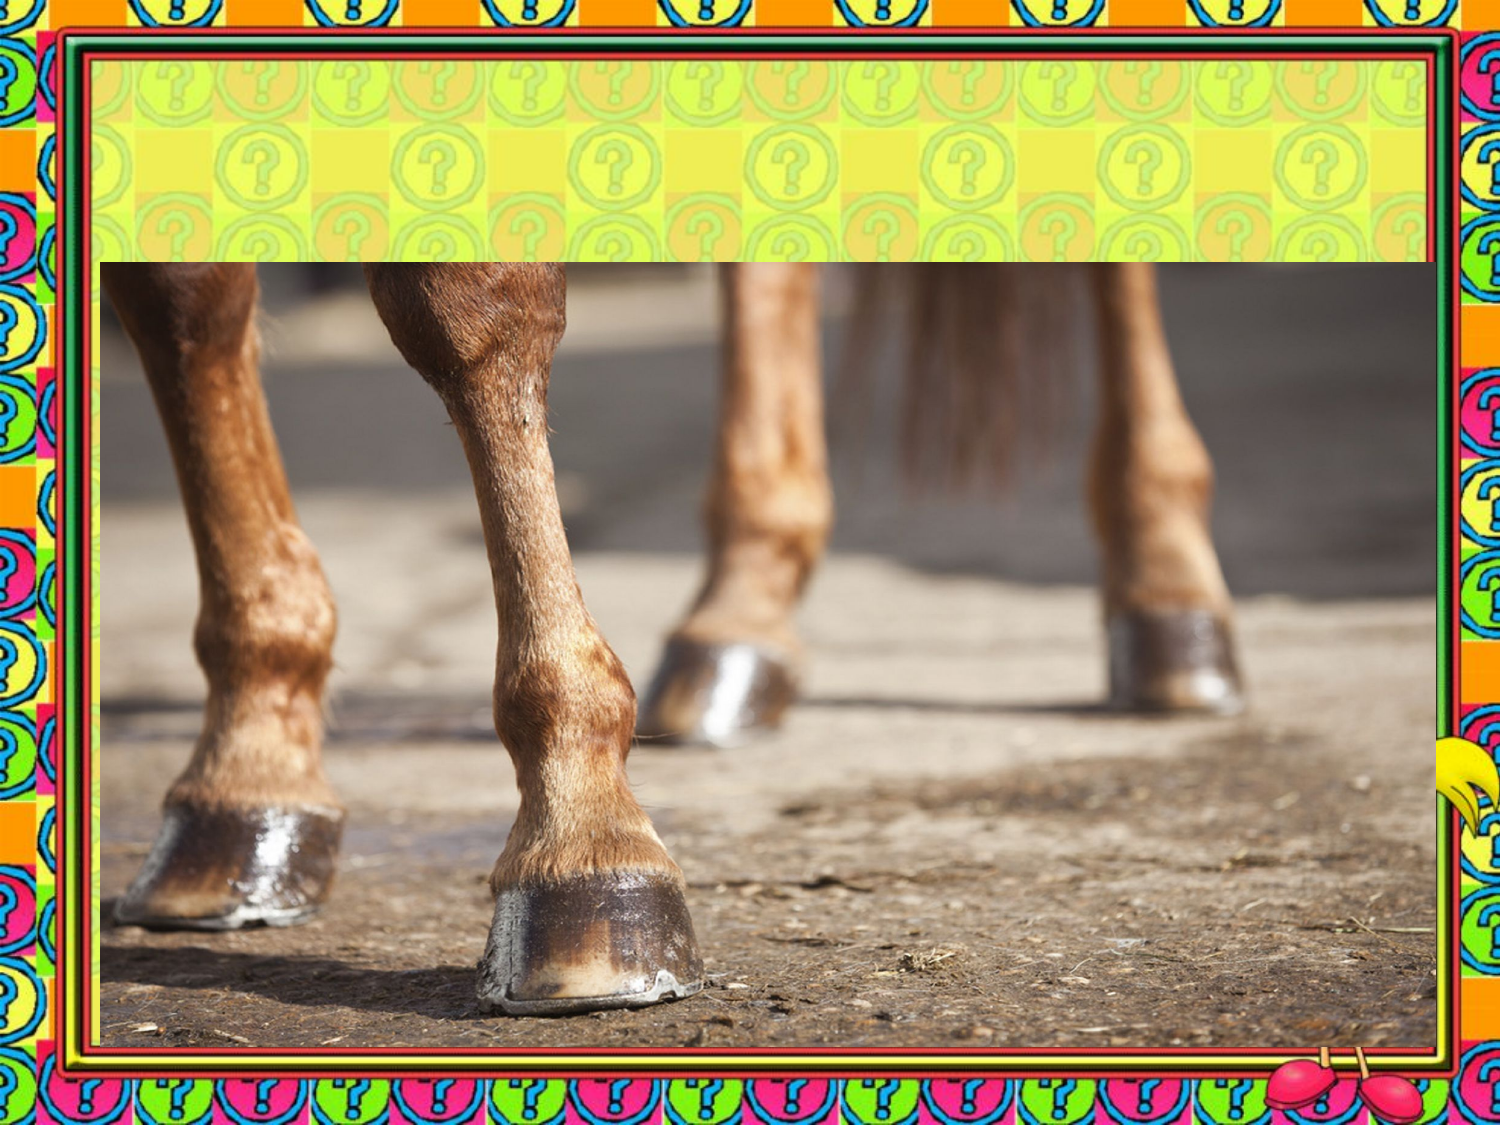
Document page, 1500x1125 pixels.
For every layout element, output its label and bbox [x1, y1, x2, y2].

list [100, 262, 1436, 1048]
picture [0, 66, 9, 80]
picture [0, 217, 7, 236]
picture [0, 647, 9, 665]
picture [0, 738, 9, 754]
picture [0, 0, 1500, 1125]
picture [0, 310, 10, 327]
